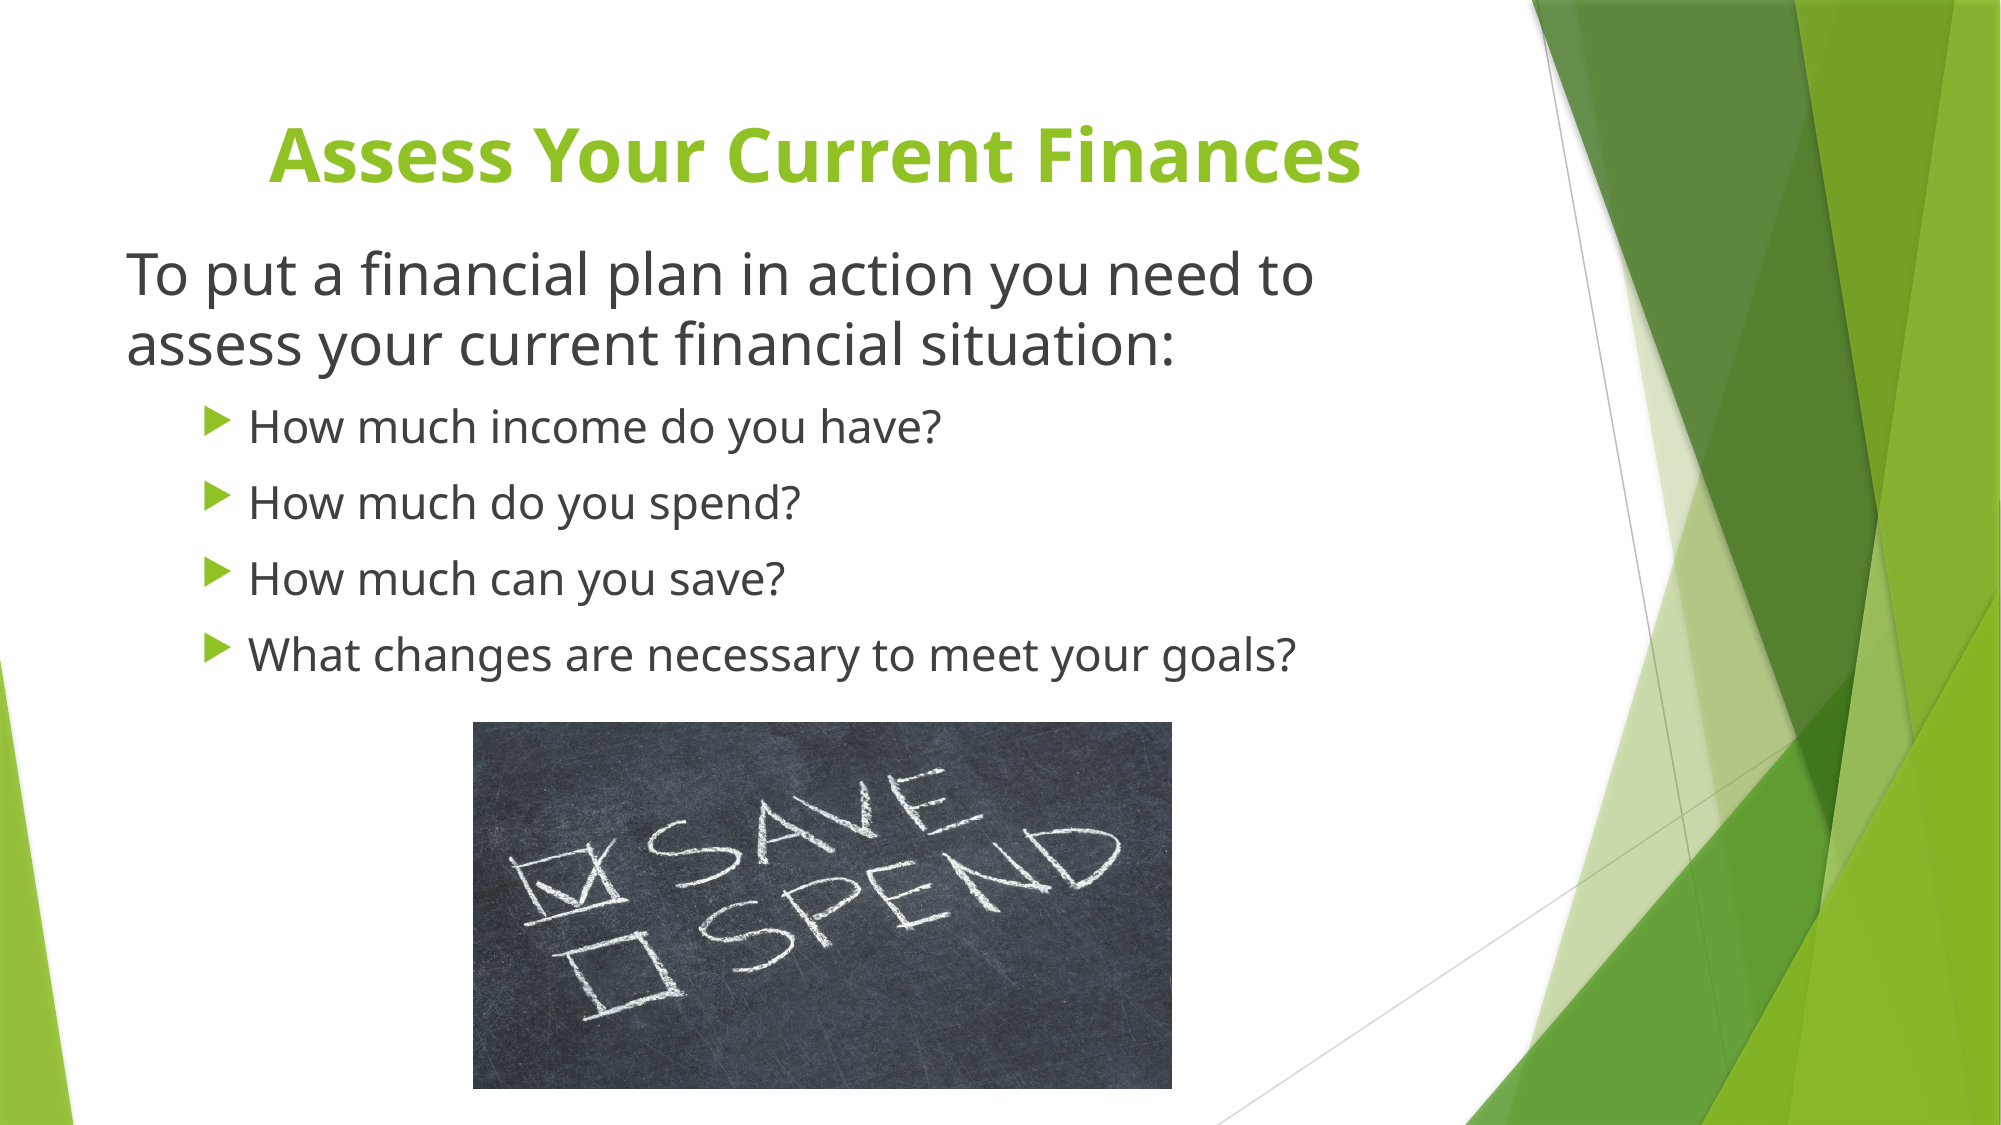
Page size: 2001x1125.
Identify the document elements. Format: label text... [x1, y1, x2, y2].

picture [473, 722, 1173, 1089]
title Assess Your Current Finances [111, 99, 1522, 229]
list To put a financial plan in action you need to assess your current financial situation: How much income do you have? How much do you spend? How much can you save? What changes are necessary to meet your goals? [111, 229, 1522, 765]
